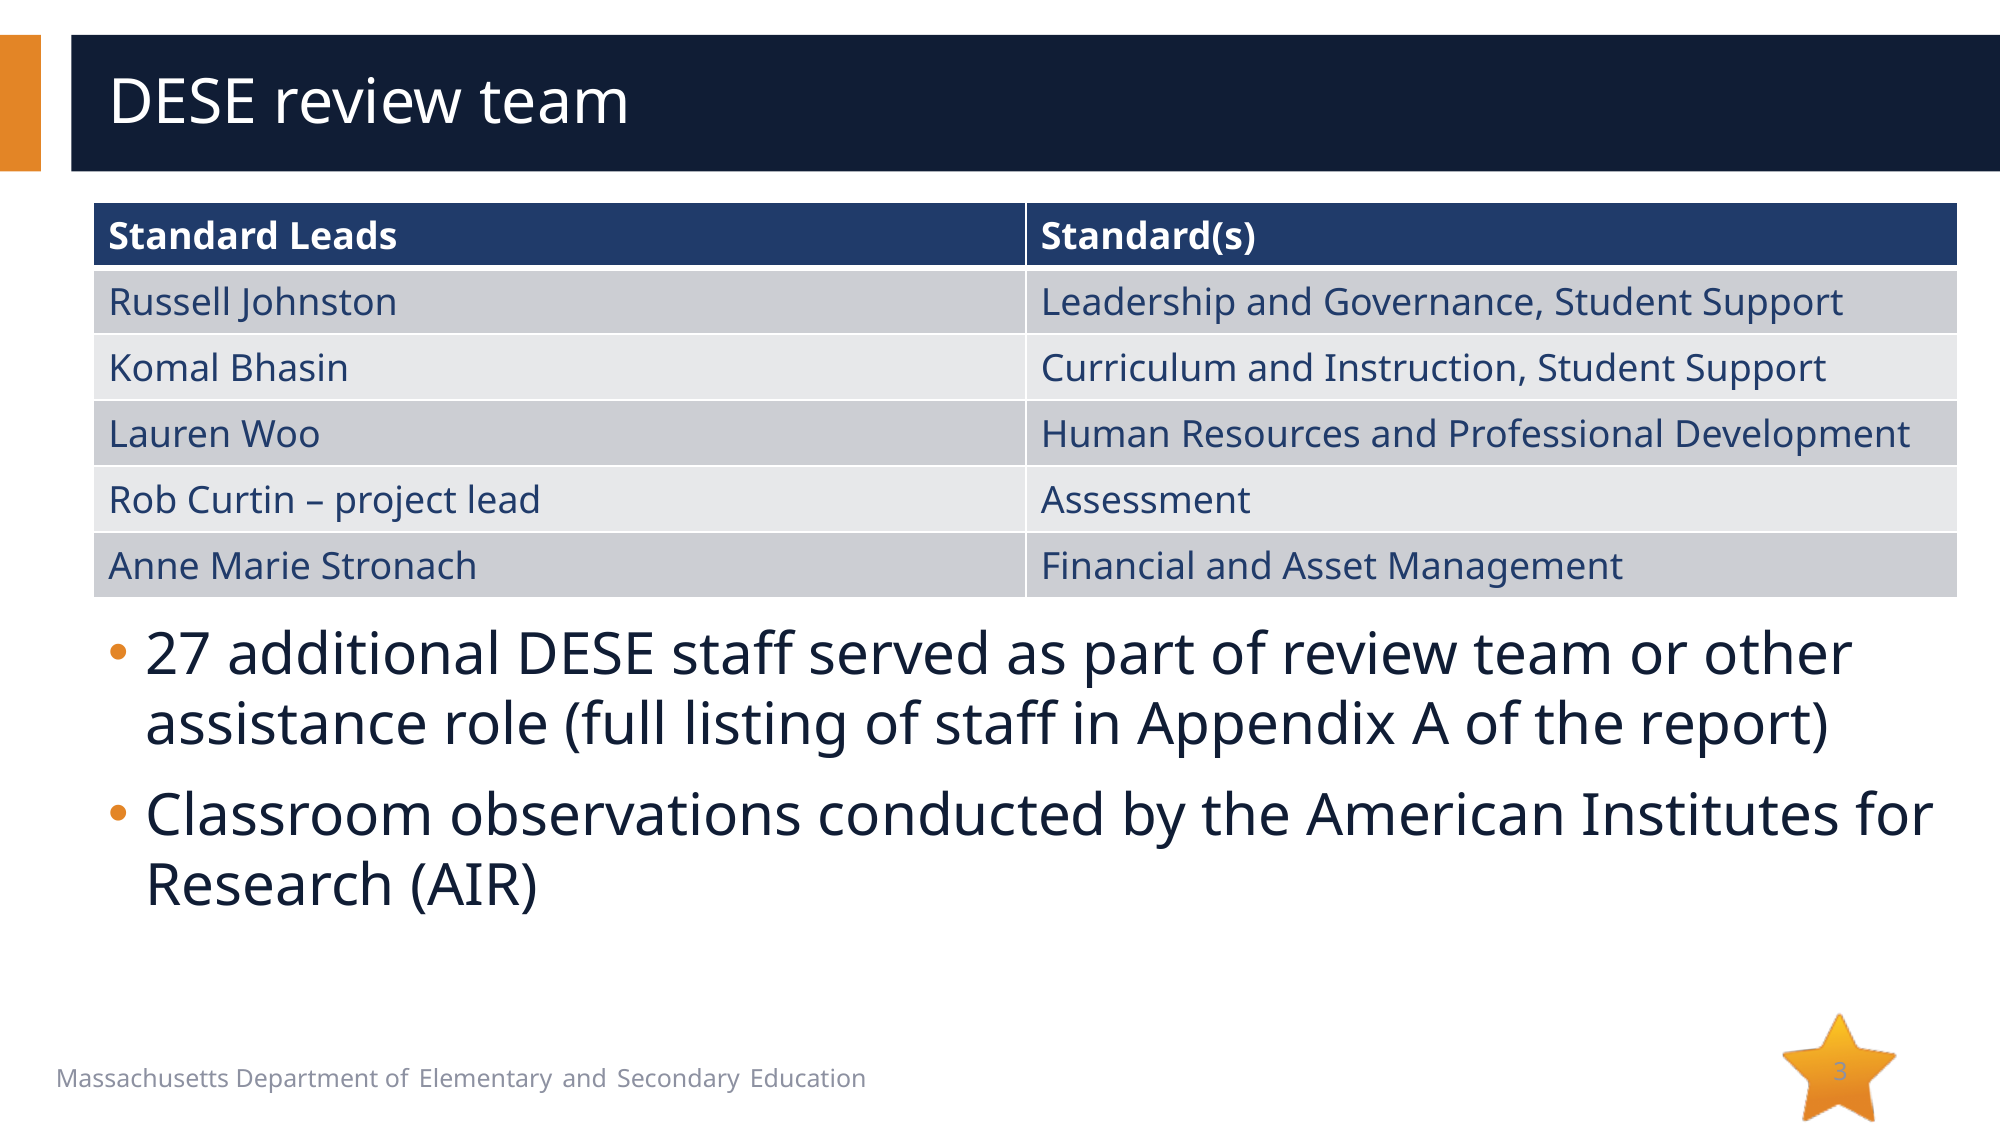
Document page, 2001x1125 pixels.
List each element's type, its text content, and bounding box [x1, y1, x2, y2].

table_cell Human Resources and Professional Development [1027, 401, 1957, 465]
table_cell Komal Bhasin [94, 335, 1025, 399]
picture [1775, 1031, 1909, 1125]
table_cell Anne Marie Stronach [94, 533, 1025, 597]
table_header Standard(s) [1027, 203, 1957, 265]
slide_number 3 [1412, 1042, 1863, 1103]
table_cell Russell Johnston [94, 271, 1025, 333]
table_cell Assessment [1027, 467, 1957, 531]
table_cell Financial and Asset Management [1027, 533, 1957, 597]
list 27 additional DESE staff served as part of review team or other assistance role (full listing of staff in Appendix A of the report) Classroom observations conducted by the American Institutes for Research (AIR) [93, 608, 1959, 1031]
table_header Standard Leads [94, 203, 1025, 265]
table_cell Rob Curtin – project lead [94, 467, 1025, 531]
table_cell Leadership and Governance, Student Support [1027, 271, 1957, 333]
table_cell Lauren Woo [94, 401, 1025, 465]
title DESE review team [93, 47, 1959, 159]
table_cell Curriculum and Instruction, Student Support [1027, 335, 1957, 399]
